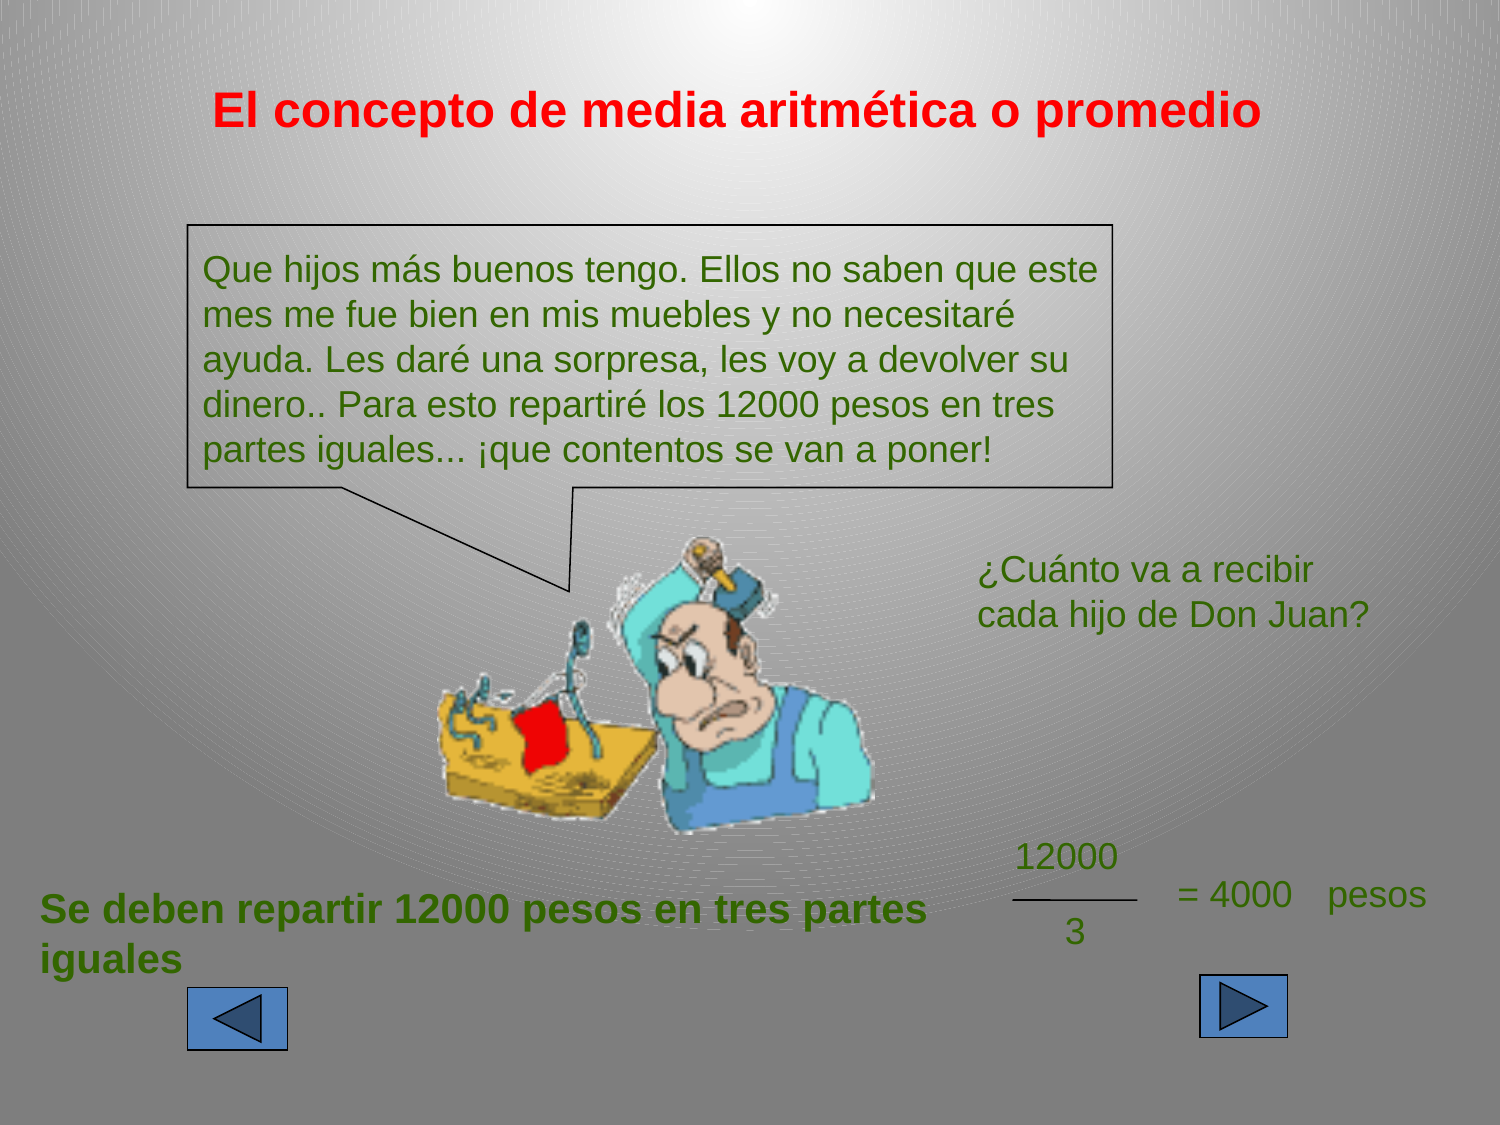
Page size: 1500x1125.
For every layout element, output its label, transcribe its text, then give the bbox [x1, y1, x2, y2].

picture [437, 537, 876, 835]
text_box ¿Cuánto va a recibir cada hijo de Don Juan? [962, 537, 1413, 643]
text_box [999, 824, 1476, 976]
text_box Se deben repartir 12000 pesos en tres partes iguales [24, 874, 994, 990]
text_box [187, 224, 1126, 488]
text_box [187, 974, 1288, 1051]
text_box El concepto de media aritmética o promedio [137, 70, 1338, 145]
